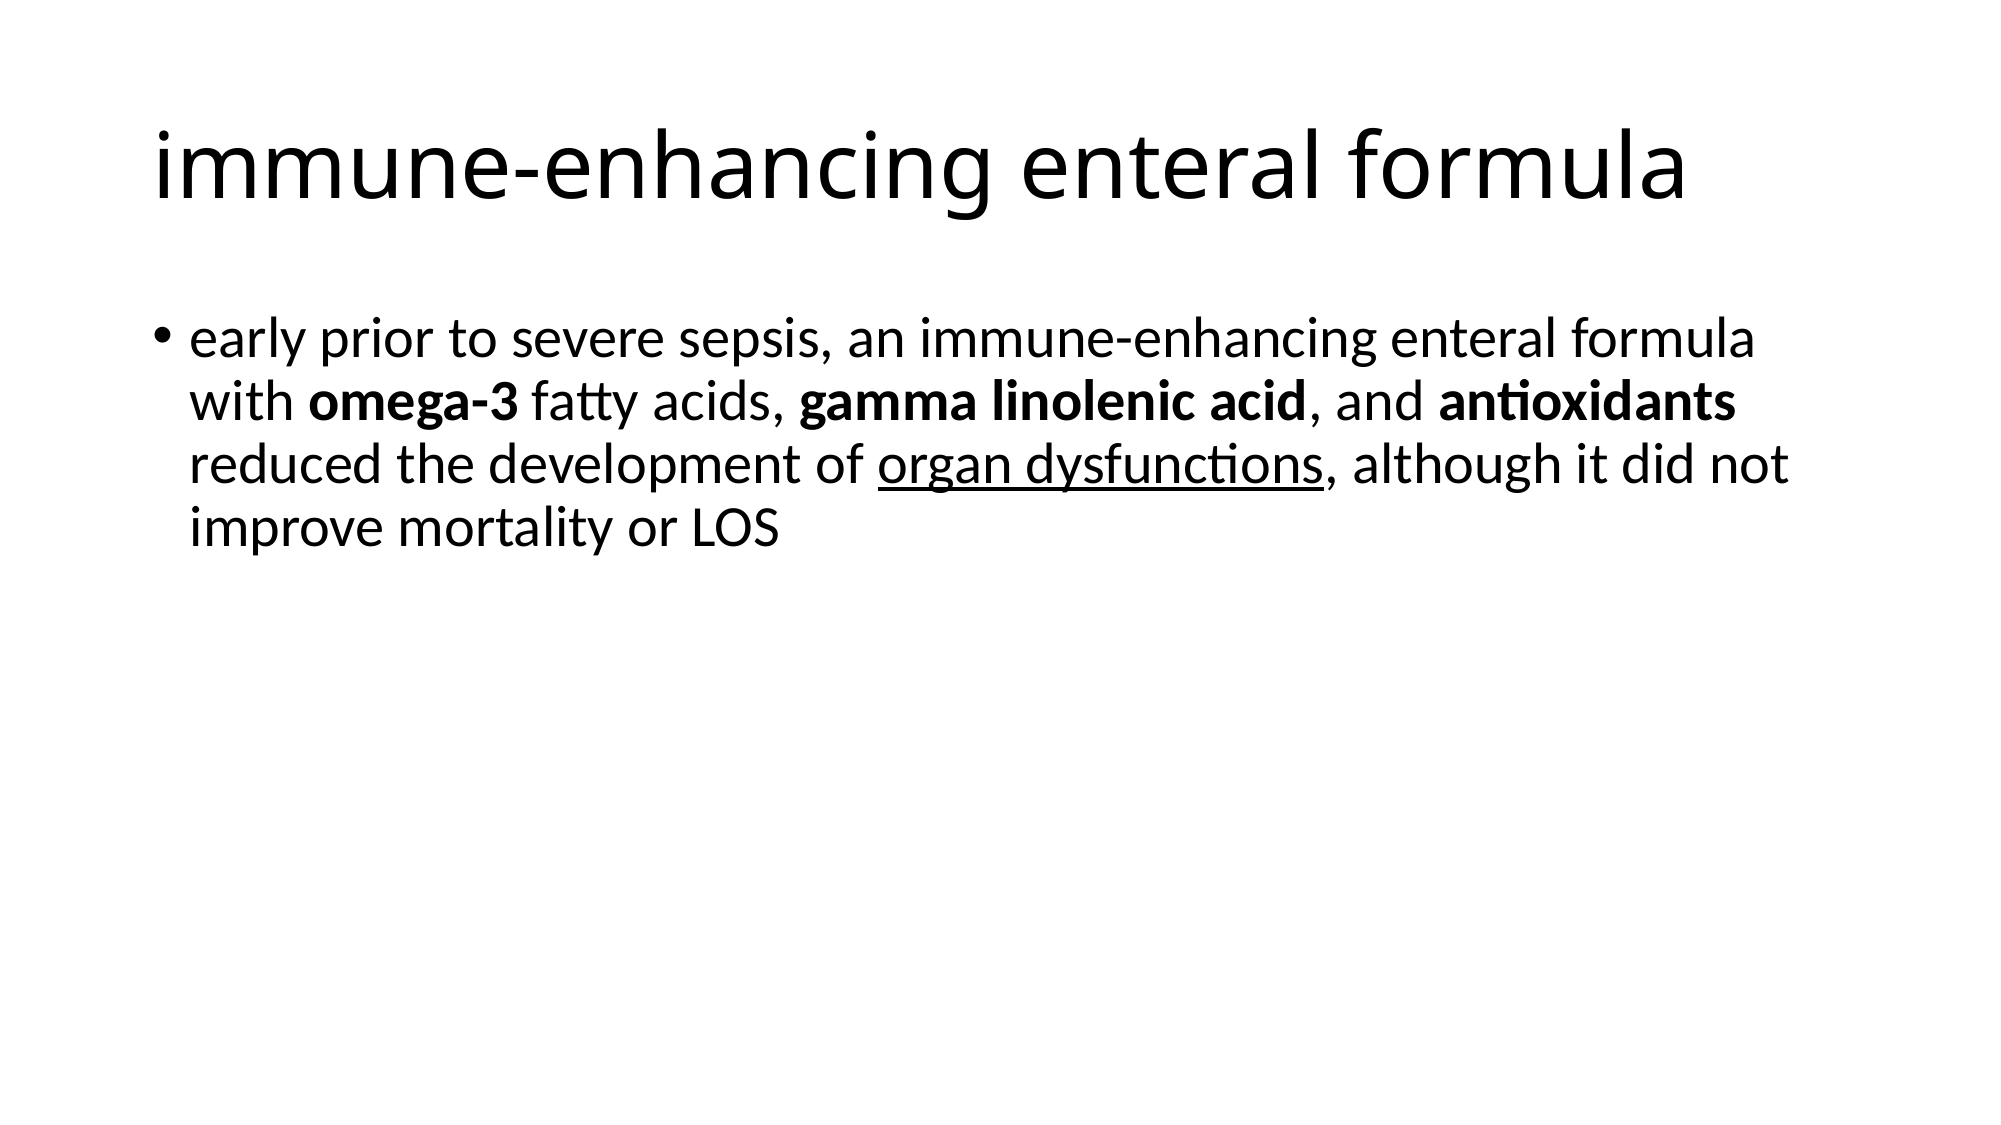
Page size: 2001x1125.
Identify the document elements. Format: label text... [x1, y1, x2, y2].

list early prior to severe sepsis, an immune-enhancing enteral formula with omega-3 fatty acids, gamma linolenic acid, and antioxidants reduced the development of organ dysfunctions, although it did not improve mortality or LOS [137, 299, 1863, 1014]
title immune-enhancing enteral formula [137, 59, 1863, 278]
